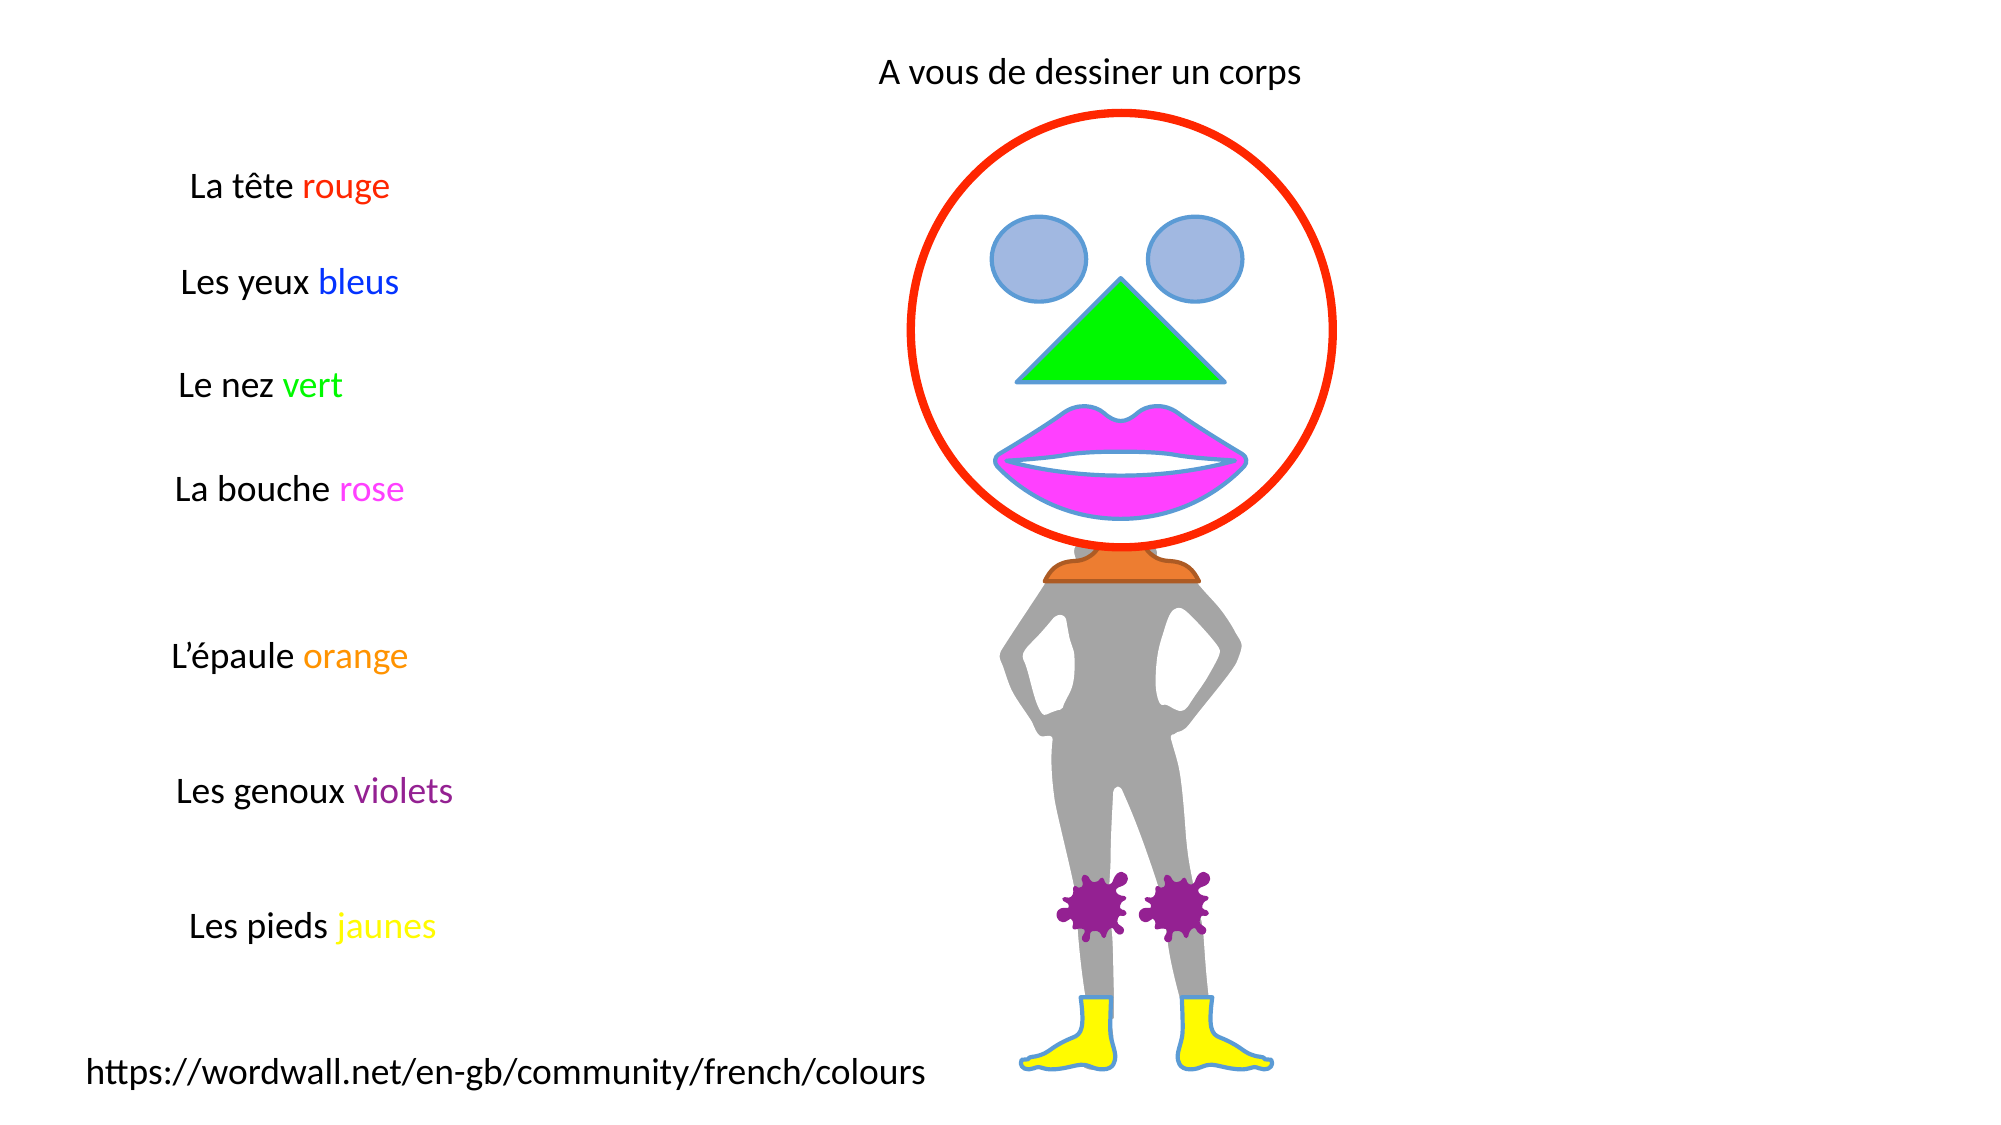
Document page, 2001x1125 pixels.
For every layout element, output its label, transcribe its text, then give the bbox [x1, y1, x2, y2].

text_box L’épaule orange [163, 623, 417, 684]
text_box [991, 216, 1087, 302]
text_box [1058, 874, 1126, 941]
text_box [1020, 997, 1116, 1070]
text_box [1207, 1065, 1242, 1071]
text_box [1044, 547, 1199, 582]
text_box Les pieds jaunes [181, 893, 445, 954]
text_box La bouche rose [167, 455, 413, 516]
text_box https://wordwall.net/en-gb/community/french/colours [78, 1039, 935, 1100]
text_box A vous de dessiner un corps [871, 39, 1310, 100]
text_box [1147, 216, 1243, 302]
text_box [1141, 874, 1209, 941]
text_box [996, 542, 1245, 897]
text_box Le nez vert [170, 352, 351, 413]
text_box [1162, 914, 1212, 1019]
text_box [995, 406, 1247, 519]
text_box [1177, 997, 1273, 1070]
text_box Les genoux violets [168, 758, 462, 819]
text_box La tête rouge [182, 153, 399, 214]
text_box [910, 112, 1333, 548]
text_box [1016, 278, 1225, 383]
text_box [1078, 1065, 1109, 1074]
text_box [1211, 1000, 1221, 1037]
text_box Les yeux bleus [173, 249, 408, 310]
text_box [1074, 927, 1118, 1048]
